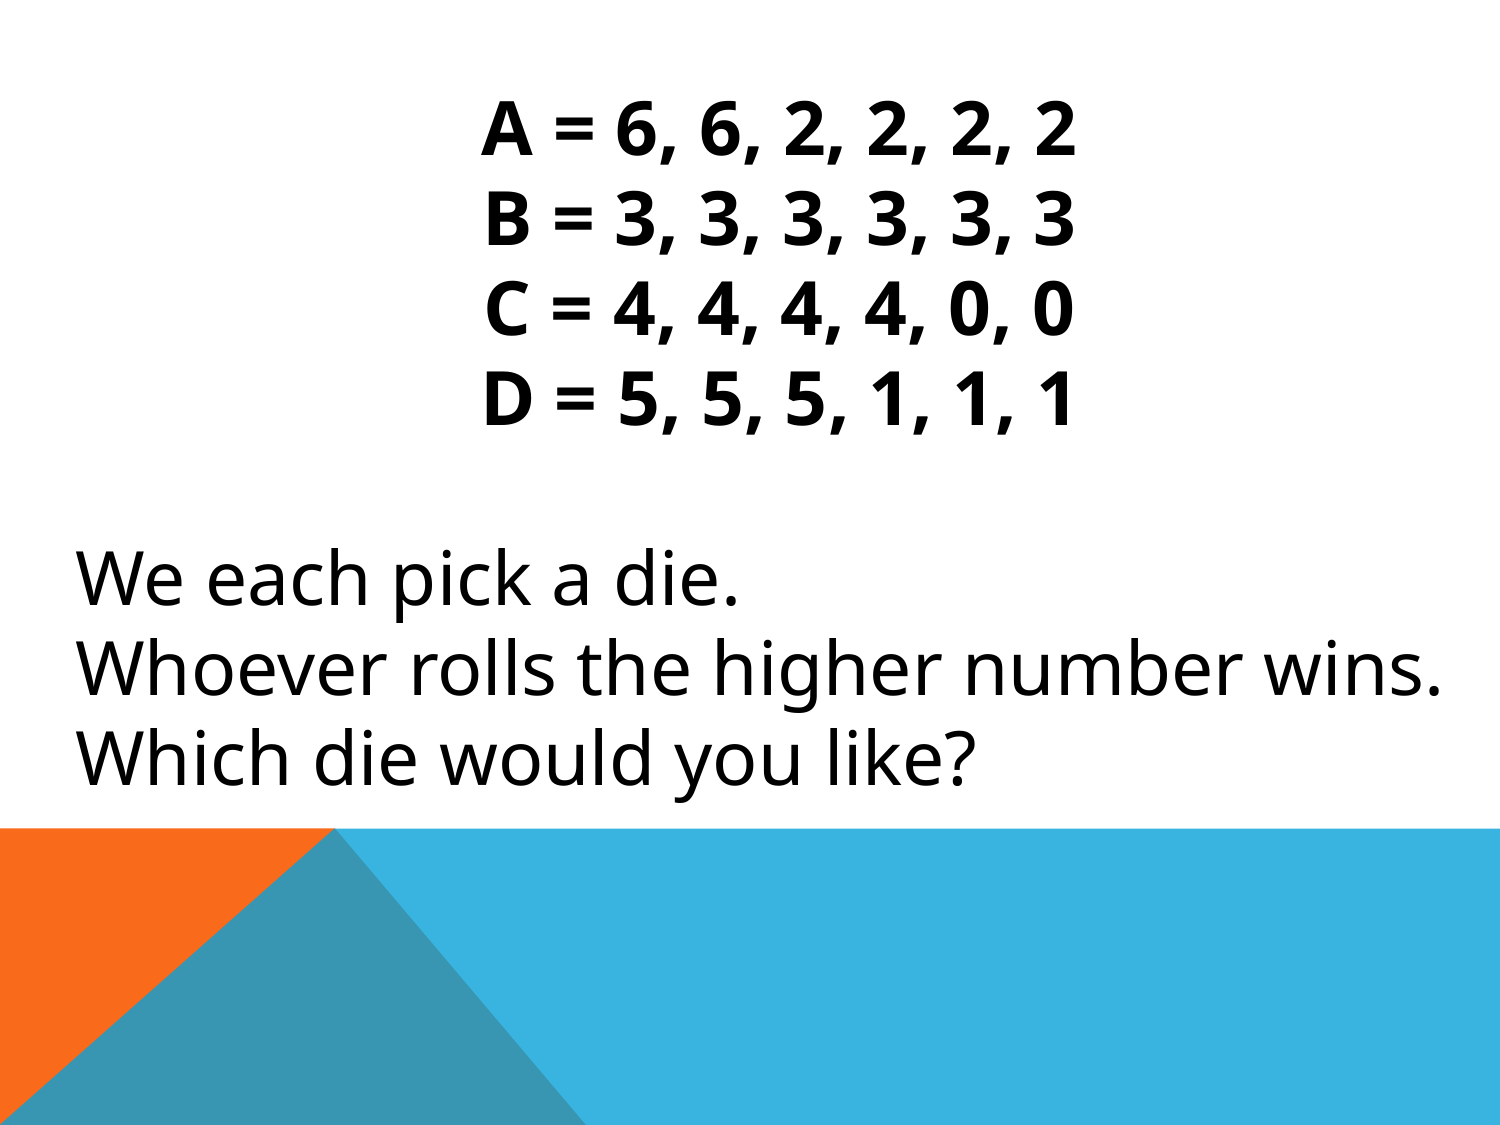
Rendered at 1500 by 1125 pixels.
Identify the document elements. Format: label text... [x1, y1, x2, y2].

text_box A = 6, 6, 2, 2, 2, 2 B = 3, 3, 3, 3, 3, 3 C = 4, 4, 4, 4, 0, 0 D = 5, 5, 5, 1, 1, 1 We each pick a die. Whoever rolls the higher number wins. Which die would you like? [60, 72, 1500, 808]
